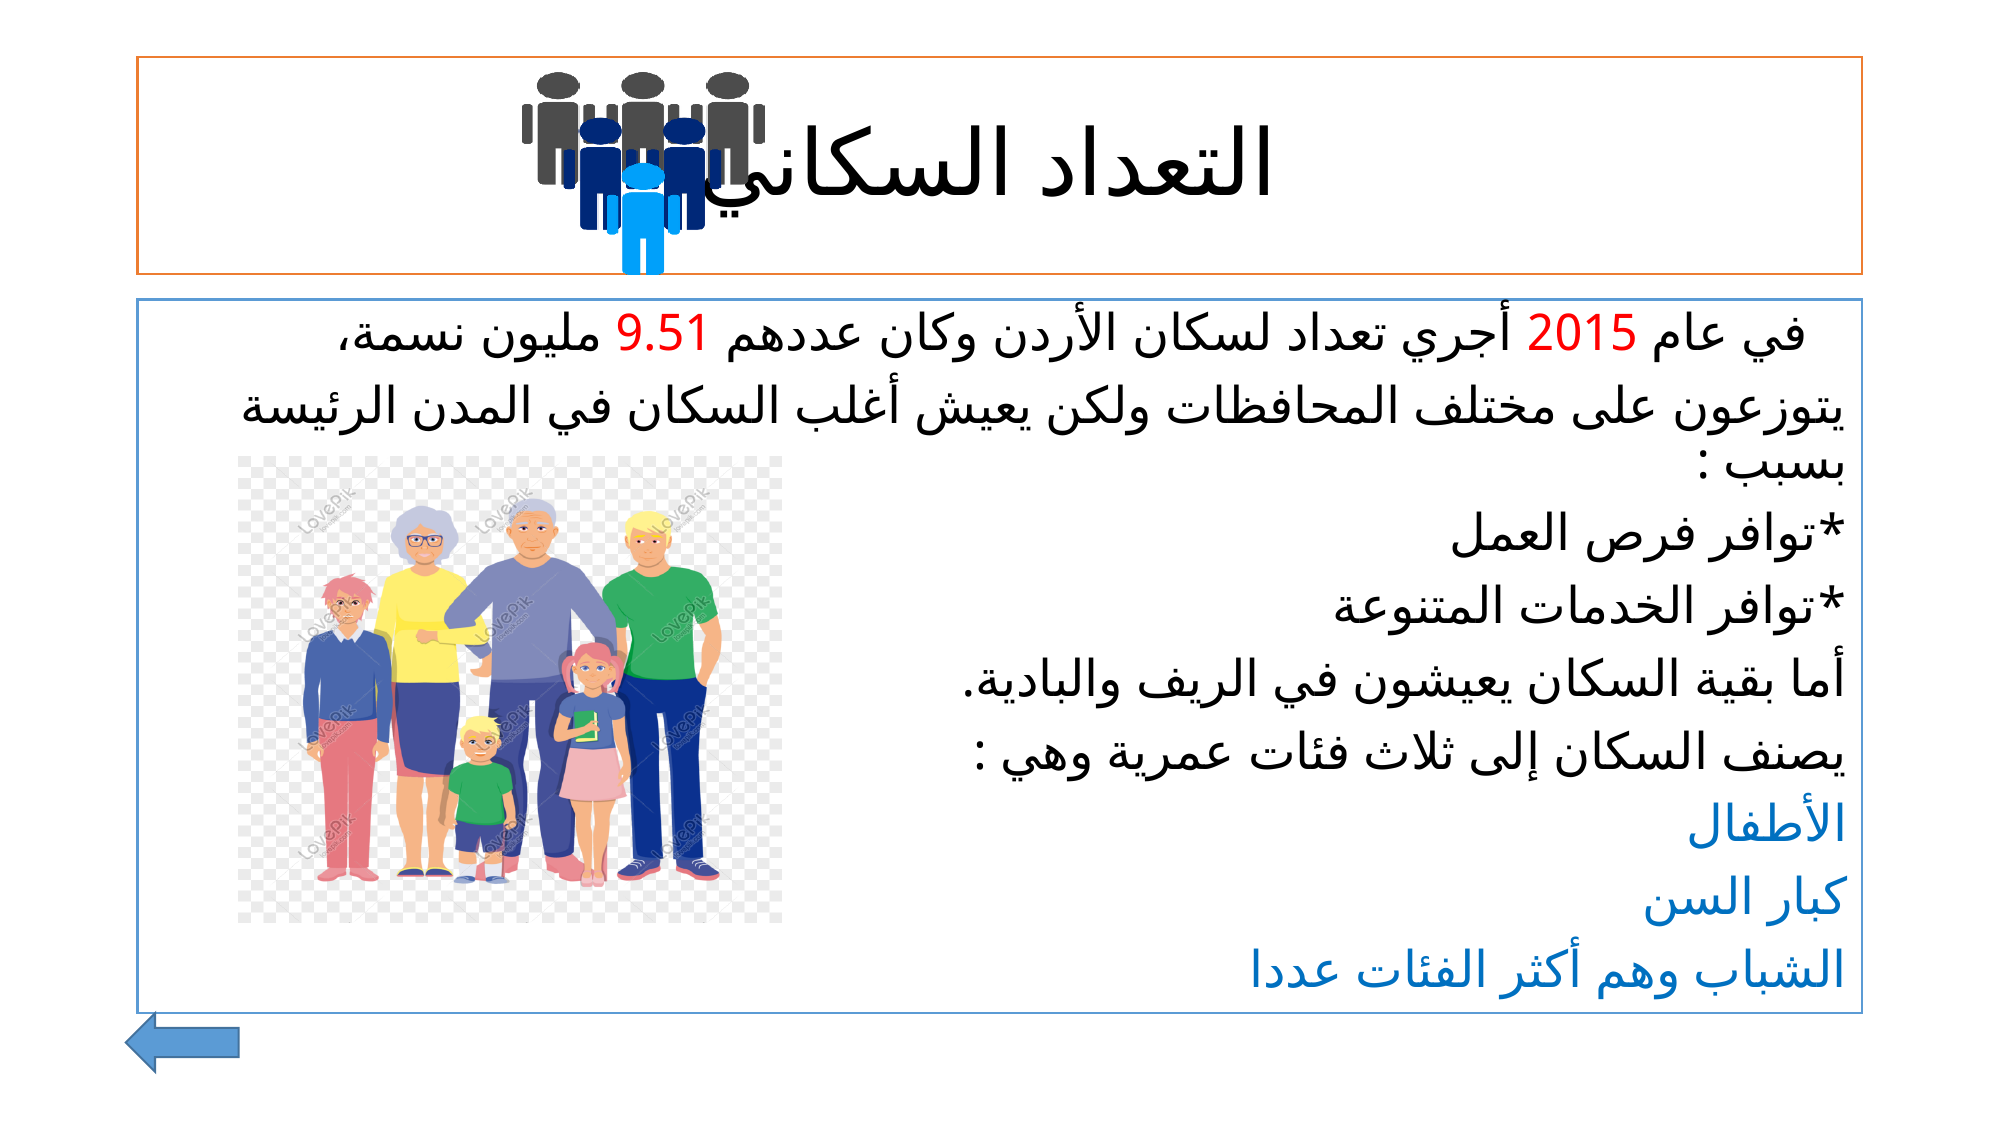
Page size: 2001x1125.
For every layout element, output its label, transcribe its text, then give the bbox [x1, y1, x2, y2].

picture [238, 456, 782, 923]
text_box [124, 1010, 240, 1075]
picture [522, 72, 765, 275]
title التعداد السكاني [136, 56, 1863, 275]
list في عام 2015 أجري تعداد لسكان الأردن وكان عددهم 9.51 مليون نسمة، يتوزعون على مختلف المحافظات ولكن يعيش أغلب السكان في المدن الرئيسة بسبب : *توافر فرص العمل *توافر الخدمات المتنوعة أما بقية السكان يعيشون في الريف والبادية. يصنف السكان إلى ثلاث فئات عمرية وهي : الأطفال كبار السن الشباب وهم أكثر الفئات عددا [136, 298, 1863, 1014]
